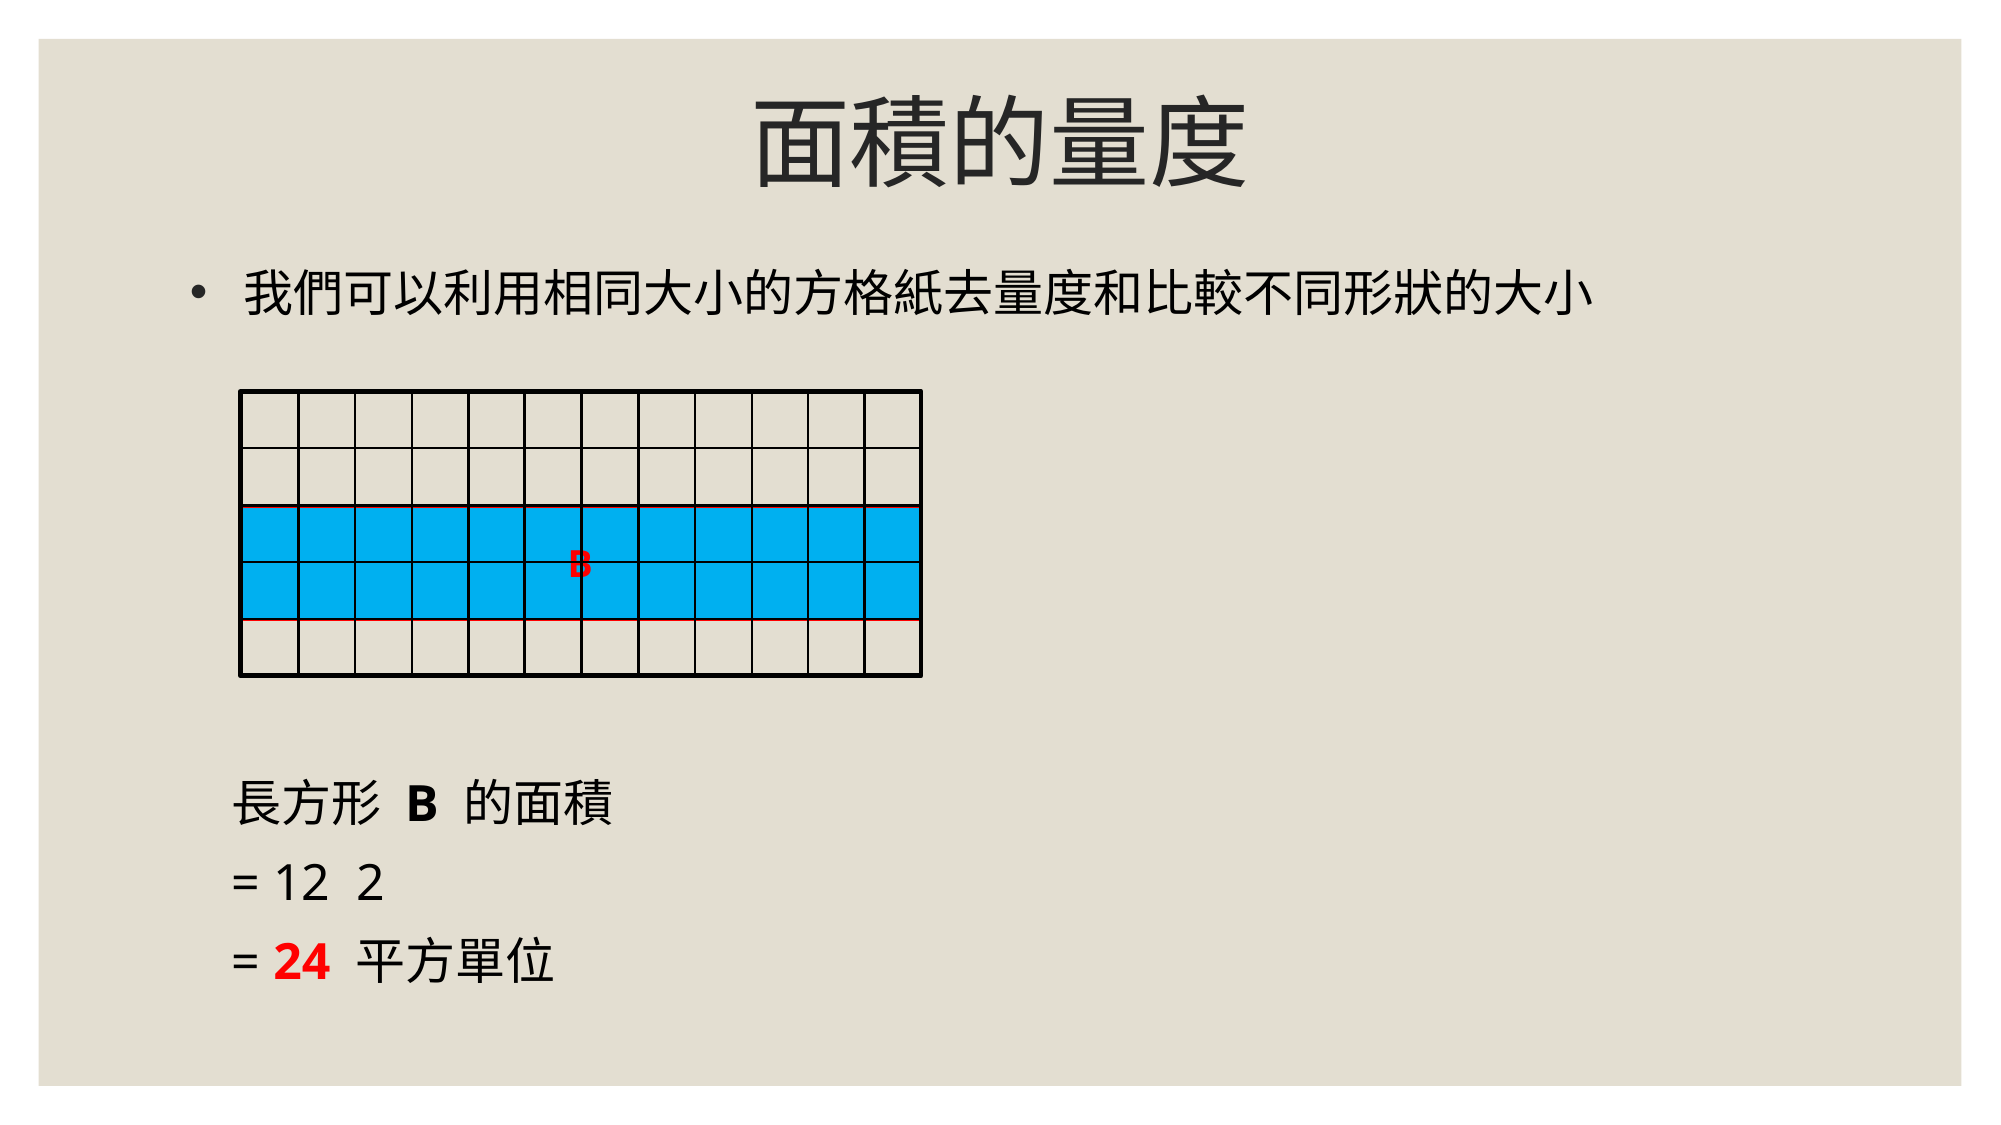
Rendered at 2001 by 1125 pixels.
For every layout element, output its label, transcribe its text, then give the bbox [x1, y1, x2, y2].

title 面積的量度 [212, 39, 1788, 253]
list 我們可以利用相同大小的方格紙去量度和比較不同形狀的大小 [174, 253, 1825, 340]
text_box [240, 391, 922, 676]
